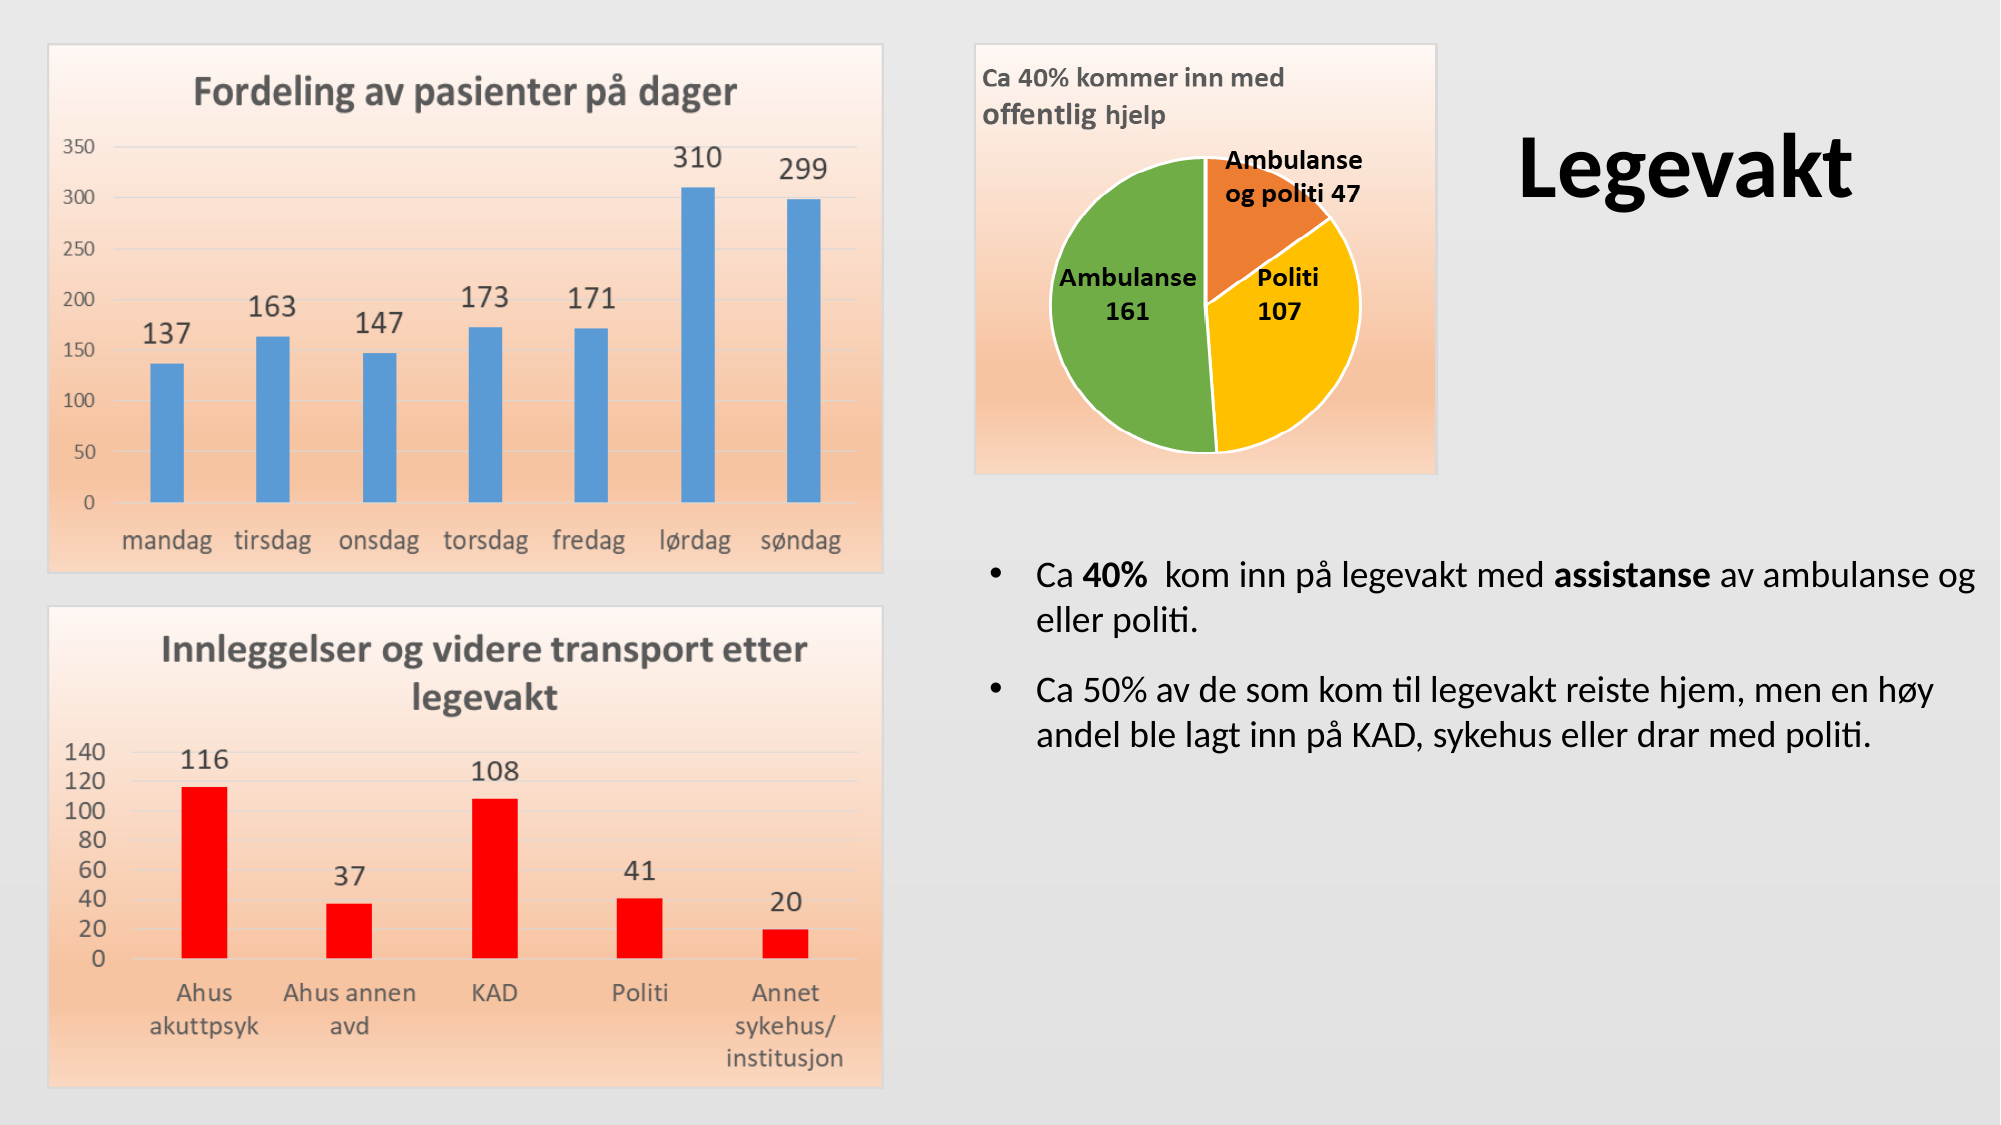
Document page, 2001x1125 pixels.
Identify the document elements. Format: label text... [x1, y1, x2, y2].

picture [47, 43, 884, 574]
text_box Ca 40% kom inn på legevakt med assistanse av ambulanse og eller politi. Ca 50% av de som kom til legevakt reiste hjem, men en høy andel ble lagt inn på KAD, sykehus eller drar med politi. [974, 542, 2000, 833]
picture [47, 605, 884, 1090]
text_box Legevakt [1504, 98, 1901, 223]
picture [974, 43, 1438, 475]
